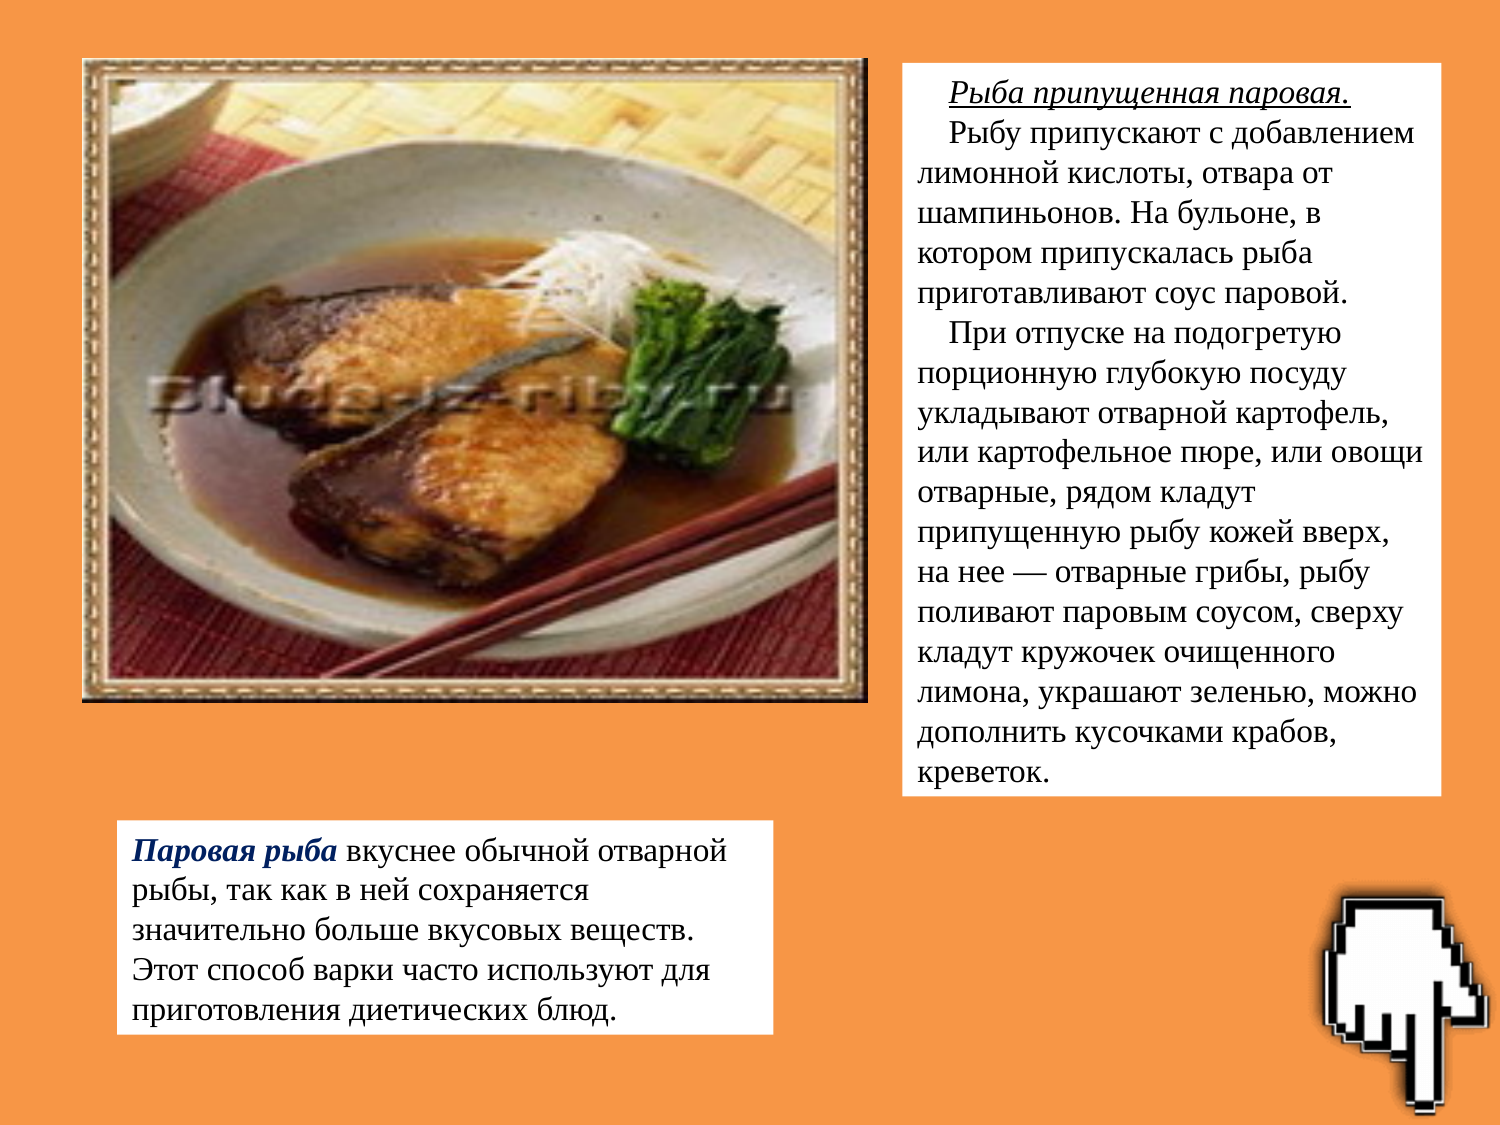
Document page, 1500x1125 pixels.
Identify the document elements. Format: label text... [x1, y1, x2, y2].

text_box Рыба припущенная паровая. Рыбу припускают с добавлением лимонной кислоты, отвара от шампиньонов. На бульоне, в котором припускалась рыба приготавливают соус паровой. При отпуске на подогретую порционную глубокую посуду укладывают отварной картофель, или картофельное пюре, или овощи отварные, рядом кладут припущенную рыбу кожей вверх, на нее — отварные грибы, рыбу поливают паровым соусом, сверху кладут кружочек очищенного лимона, украшают зеленью, можно дополнить кусочками крабов, креветок. [902, 62, 1442, 797]
picture [81, 58, 868, 704]
picture [1302, 874, 1500, 1125]
text_box Паровая рыба вкуснее обычной отварной рыбы, так как в ней сохраняется значительно больше вкусовых веществ. Этот способ варки часто используют для приготовления диетических блюд. [117, 820, 774, 1035]
